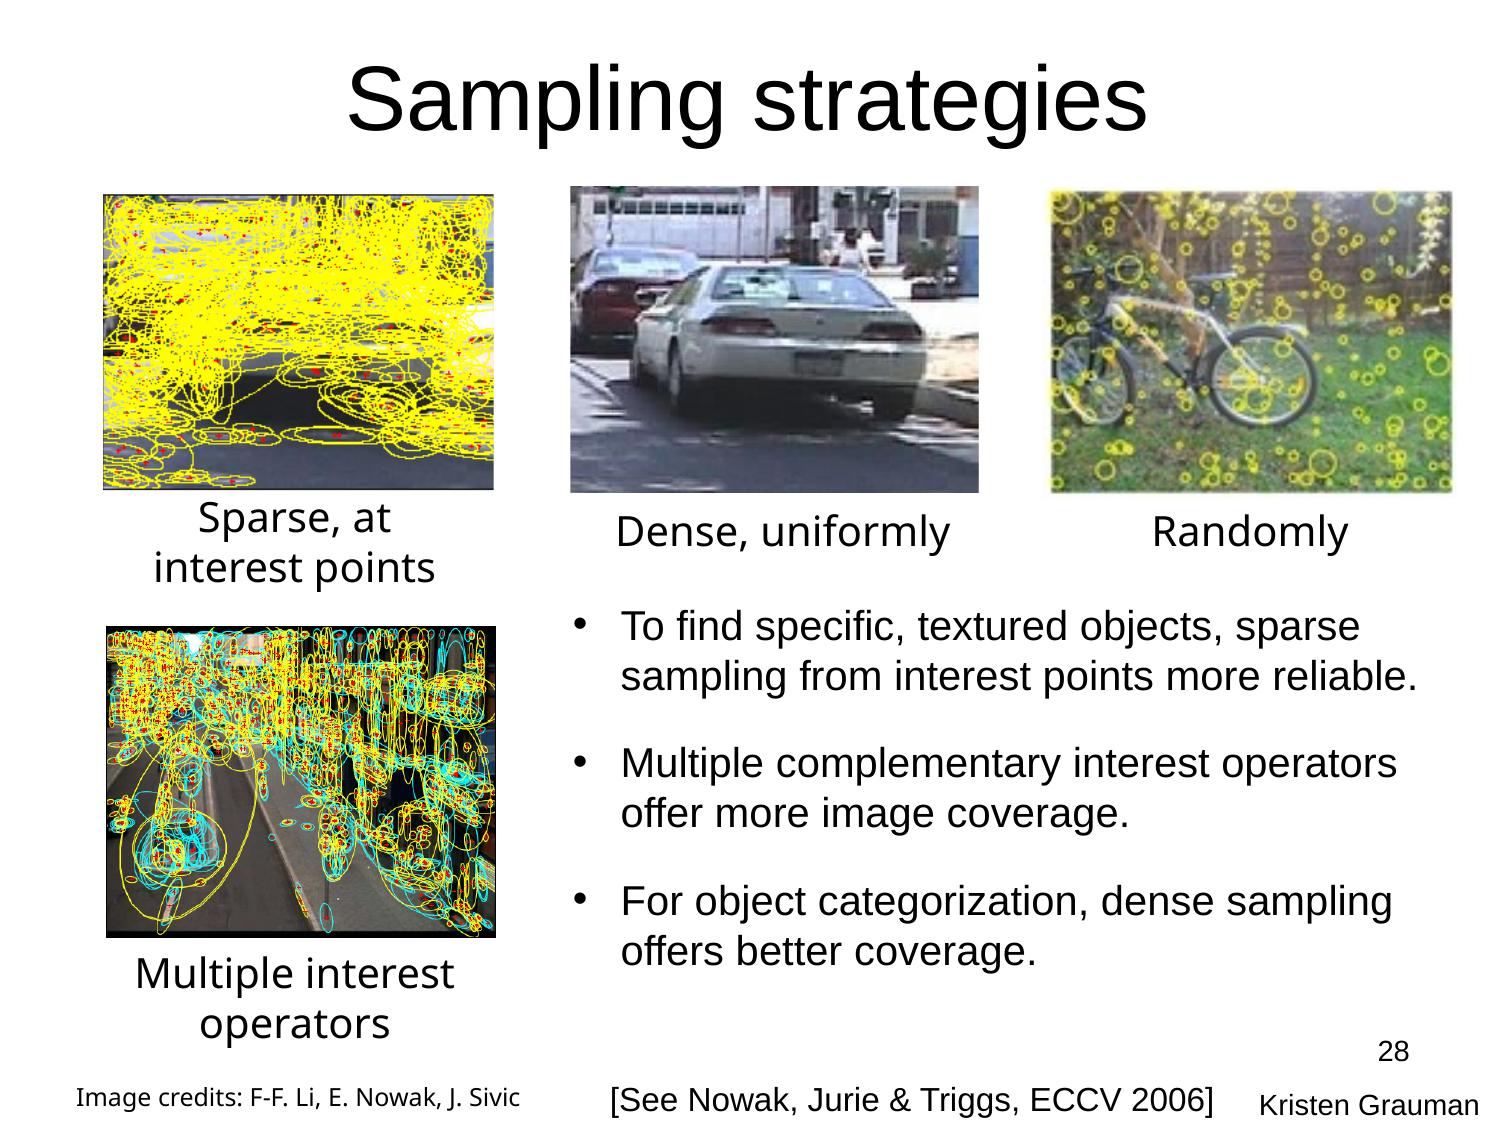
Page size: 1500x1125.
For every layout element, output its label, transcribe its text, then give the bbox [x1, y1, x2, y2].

slide_number 28 [1074, 1024, 1426, 1103]
text_box Sparse, at interest points [115, 500, 475, 598]
text_box To find specific, textured objects, sparse sampling from interest points more reliable. Multiple complementary interest operators offer more image coverage. For object categorization, dense sampling offers better coverage. [See Nowak, Jurie & Triggs, ECCV 2006] [558, 591, 1450, 1125]
picture [1042, 187, 1458, 500]
picture [102, 191, 494, 492]
text_box Multiple interest operators [97, 947, 493, 1055]
text_box Kristen Grauman [1244, 1078, 1500, 1125]
text_box Dense, uniformly [600, 502, 966, 563]
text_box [570, 185, 980, 493]
text_box Image credits: F-F. Li, E. Nowak, J. Sivic [61, 1074, 553, 1119]
title Sampling strategies [73, 0, 1424, 188]
text_box Randomly [1067, 508, 1433, 563]
picture [96, 622, 498, 941]
